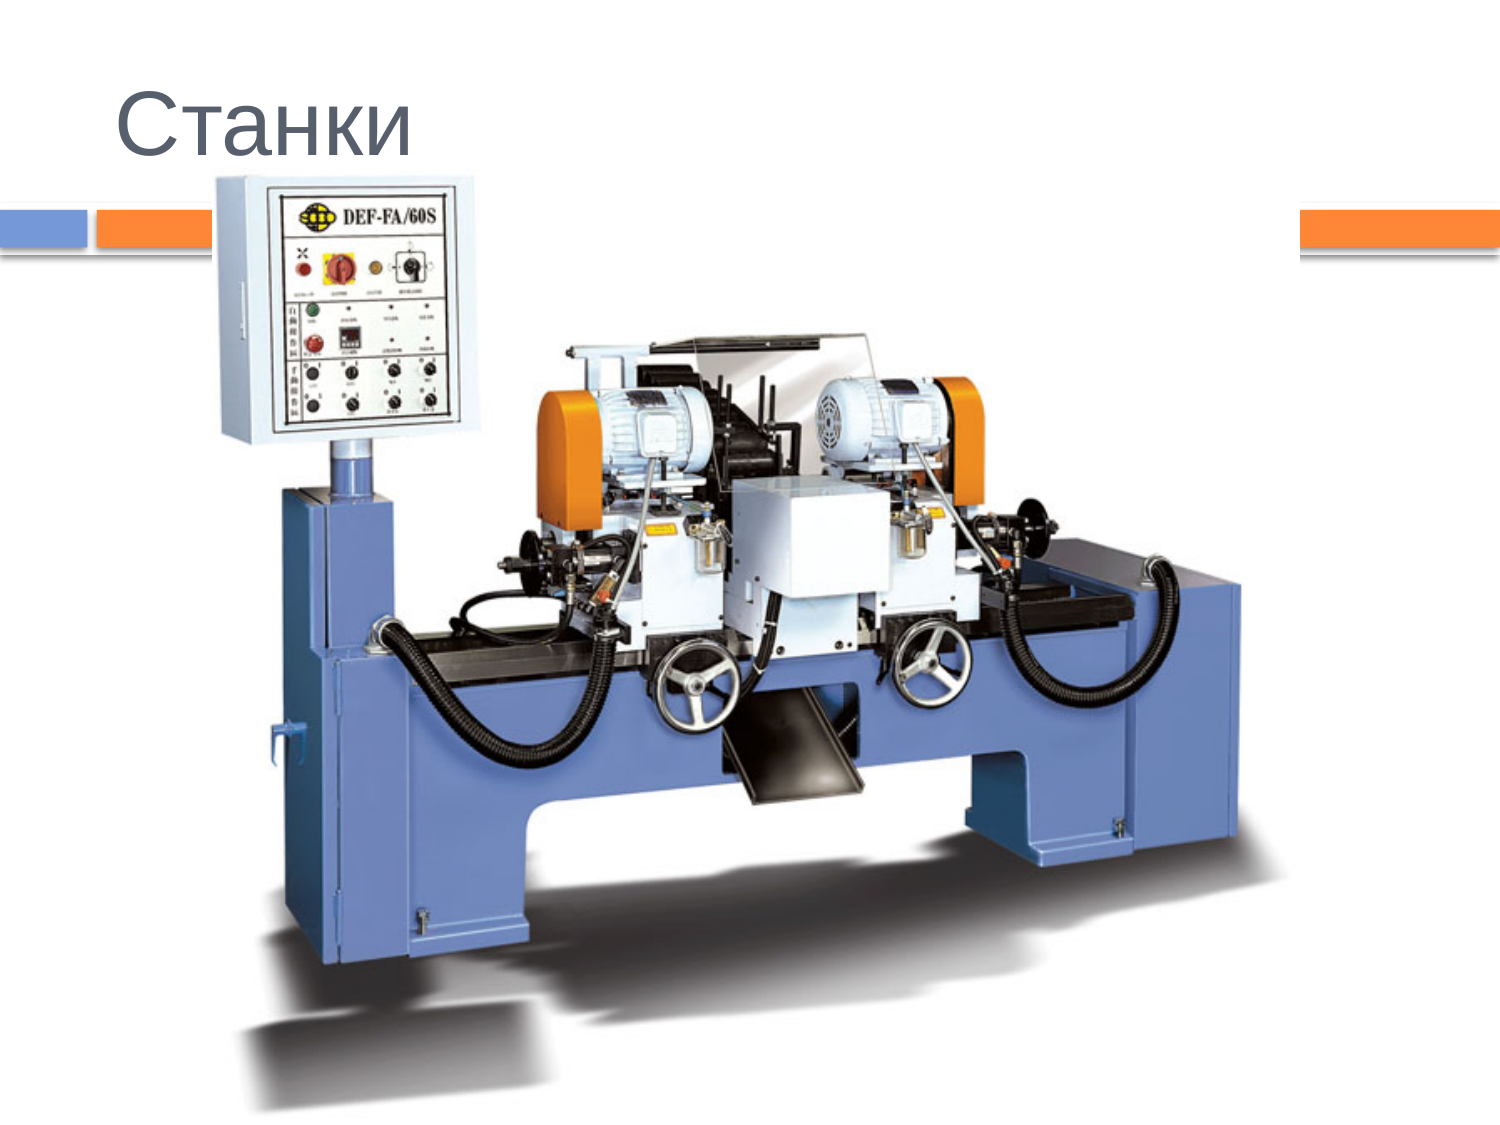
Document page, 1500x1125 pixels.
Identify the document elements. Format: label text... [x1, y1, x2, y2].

title Станки [99, 37, 1438, 200]
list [212, 168, 1301, 1122]
